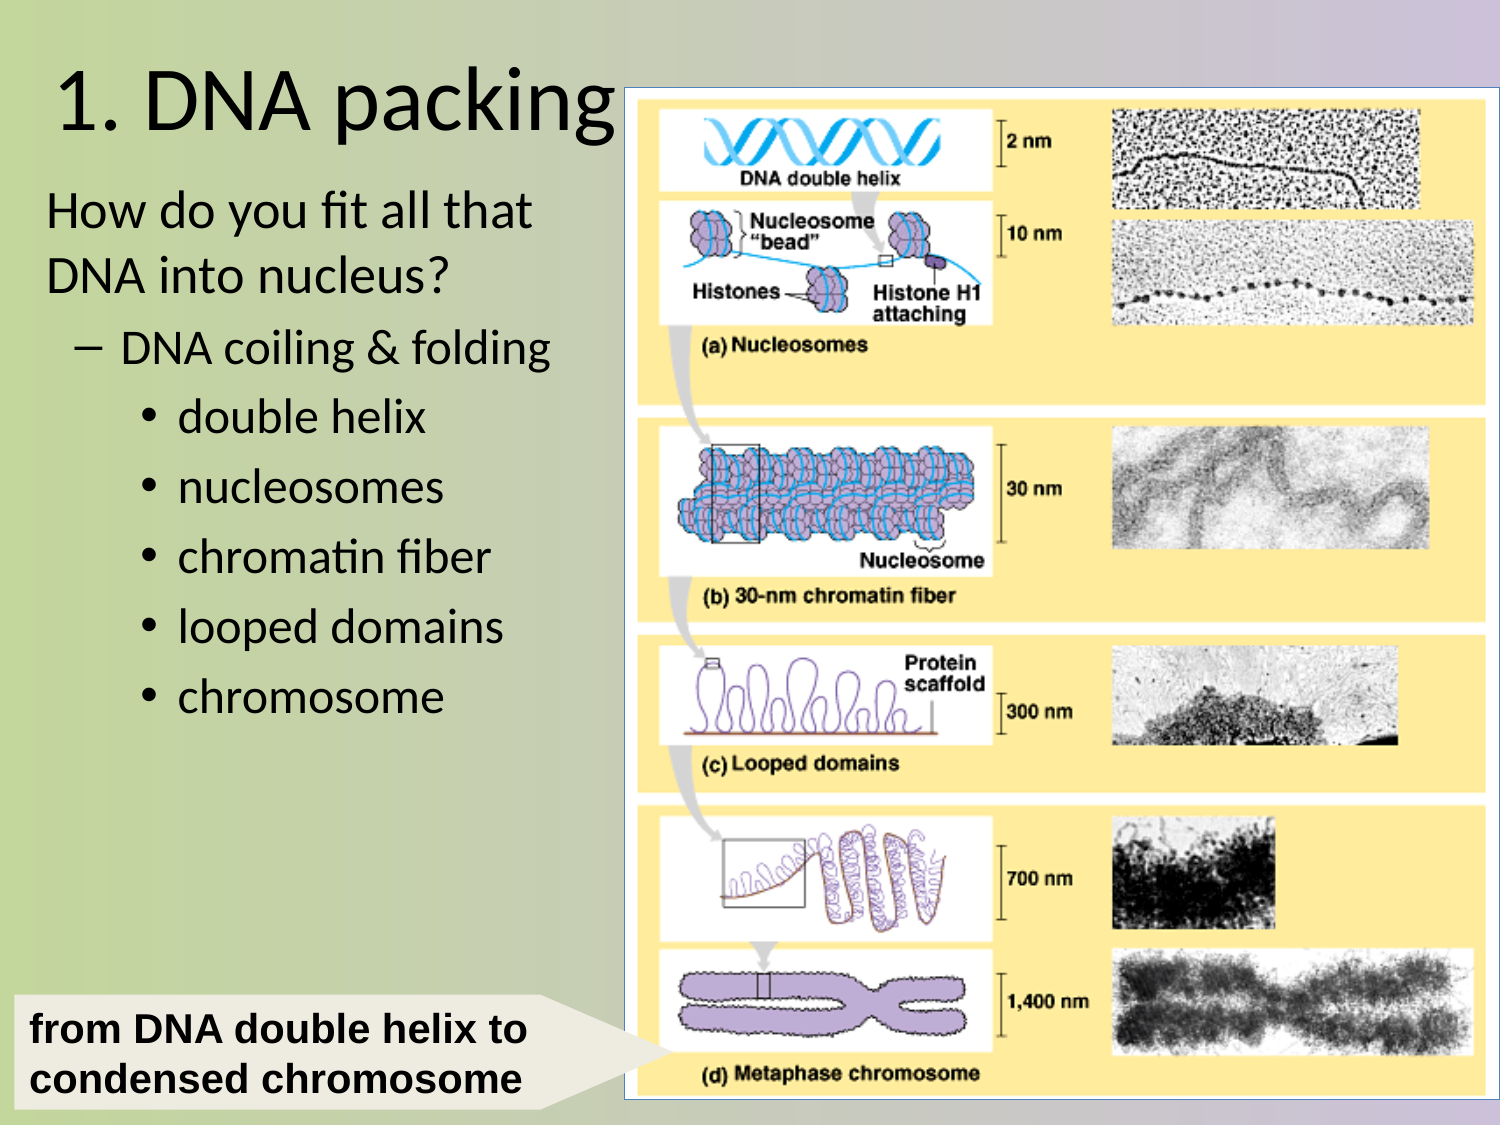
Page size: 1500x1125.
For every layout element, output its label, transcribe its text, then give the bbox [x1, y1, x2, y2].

list How do you fit all that DNA into nucleus? DNA coiling & folding double helix nucleosomes chromatin fiber looped domains chromosome [30, 188, 580, 980]
text_box from DNA double helix to condensed chromosome [14, 994, 619, 1110]
picture [624, 87, 1500, 1101]
title 1. DNA packing [0, 0, 672, 188]
